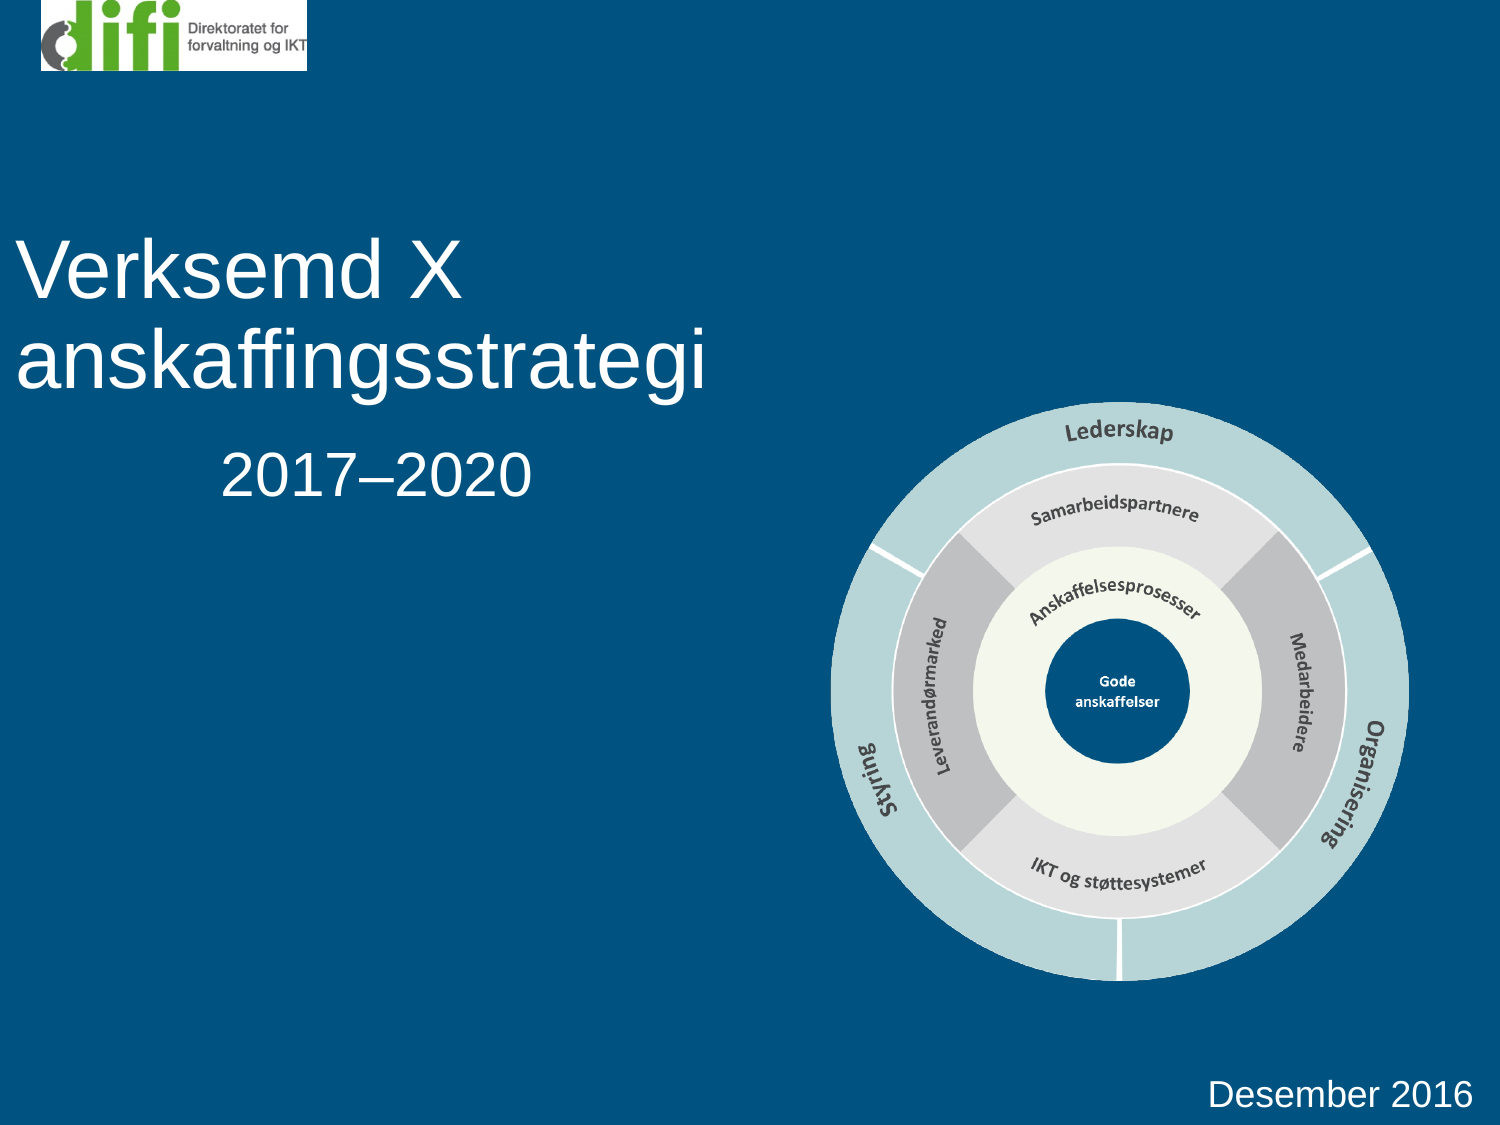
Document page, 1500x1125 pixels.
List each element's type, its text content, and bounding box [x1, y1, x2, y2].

title Verksemd X anskaffingsstrategi [0, 194, 779, 440]
picture [778, 347, 1446, 1023]
picture [41, 0, 307, 71]
text_box Desember 2016 [1192, 1063, 1500, 1123]
text_box 2017–2020 [206, 426, 593, 592]
